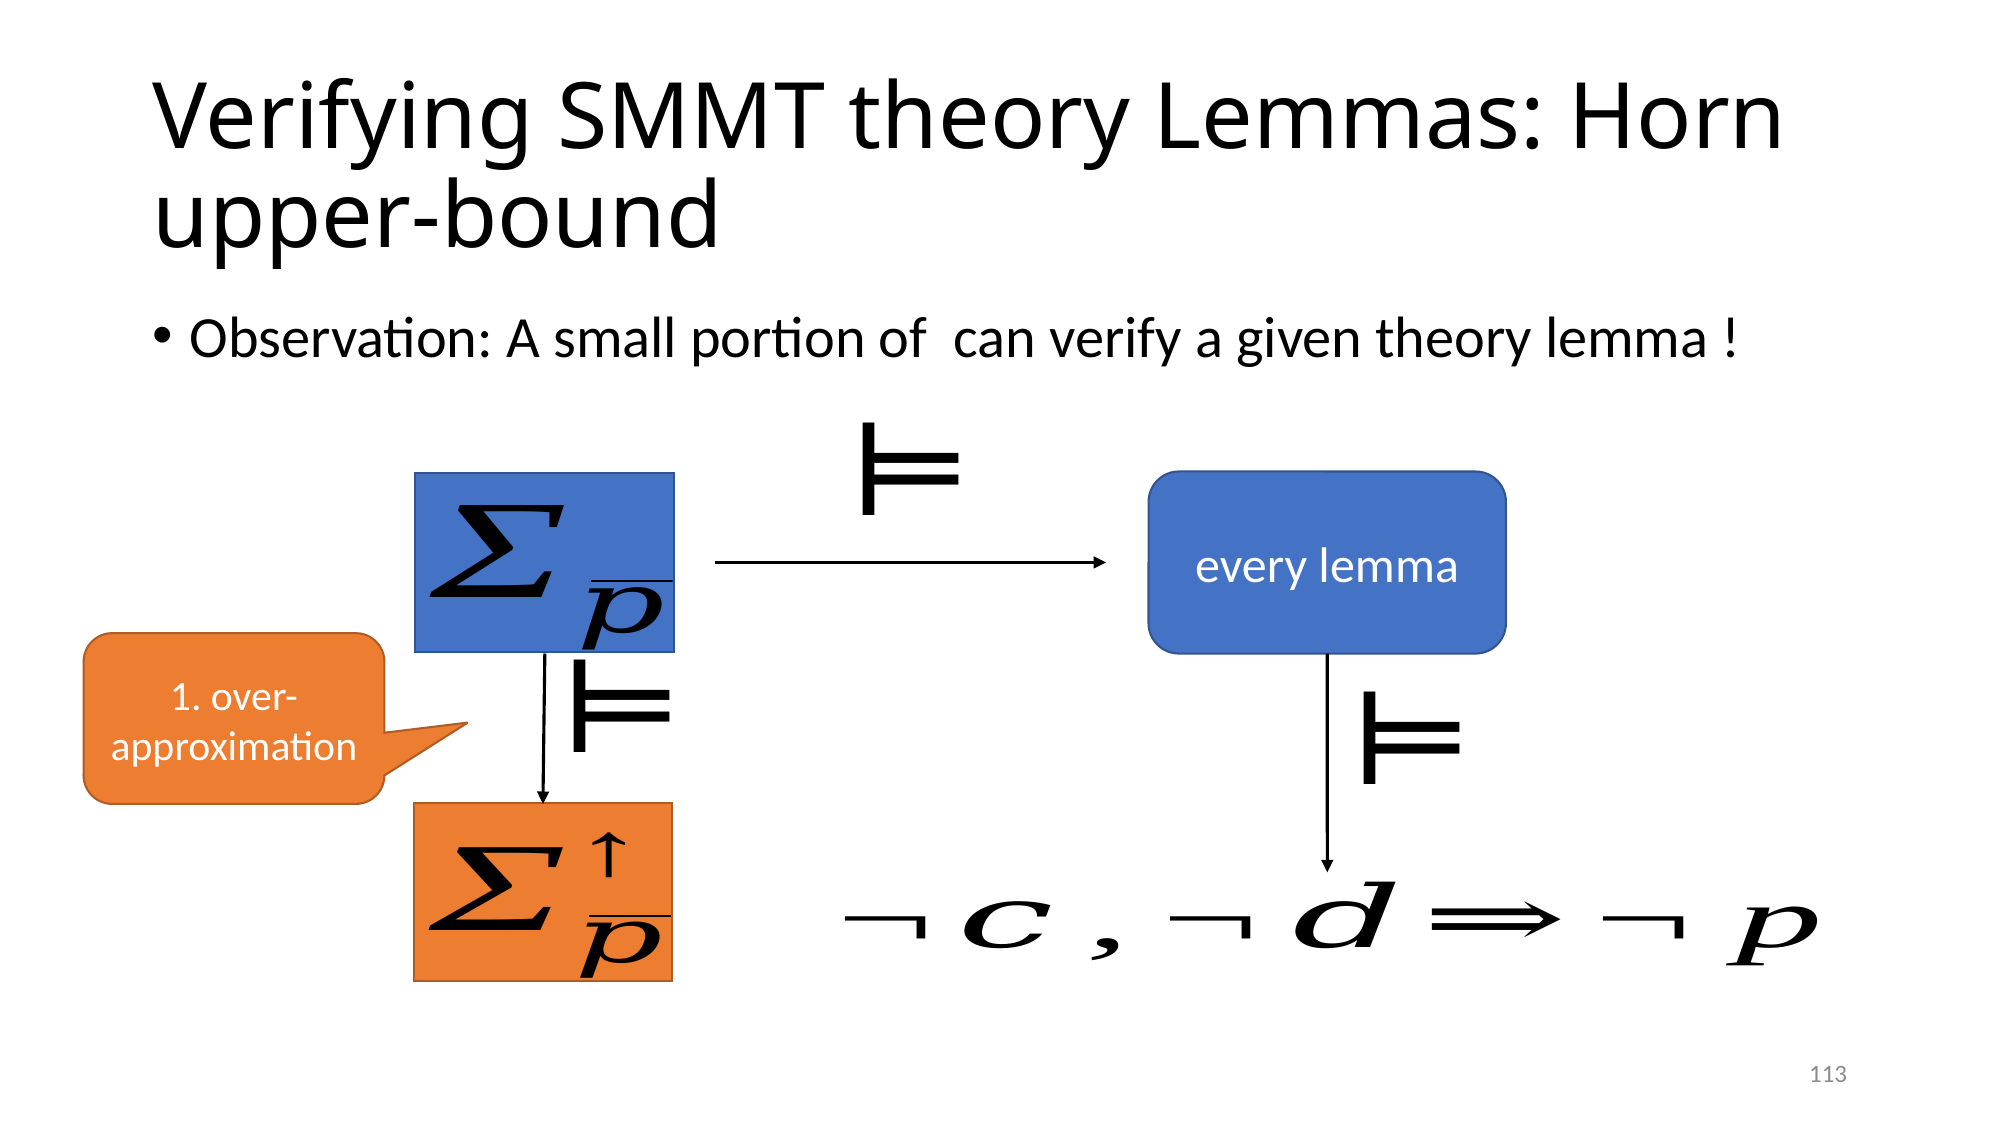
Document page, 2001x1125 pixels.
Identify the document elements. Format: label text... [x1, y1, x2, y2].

title Verifying SMMT theory Lemmas: Horn upper-bound [137, 59, 1863, 278]
text_box 1. over-approximation [82, 632, 469, 805]
slide_number 113 [1412, 1042, 1863, 1103]
